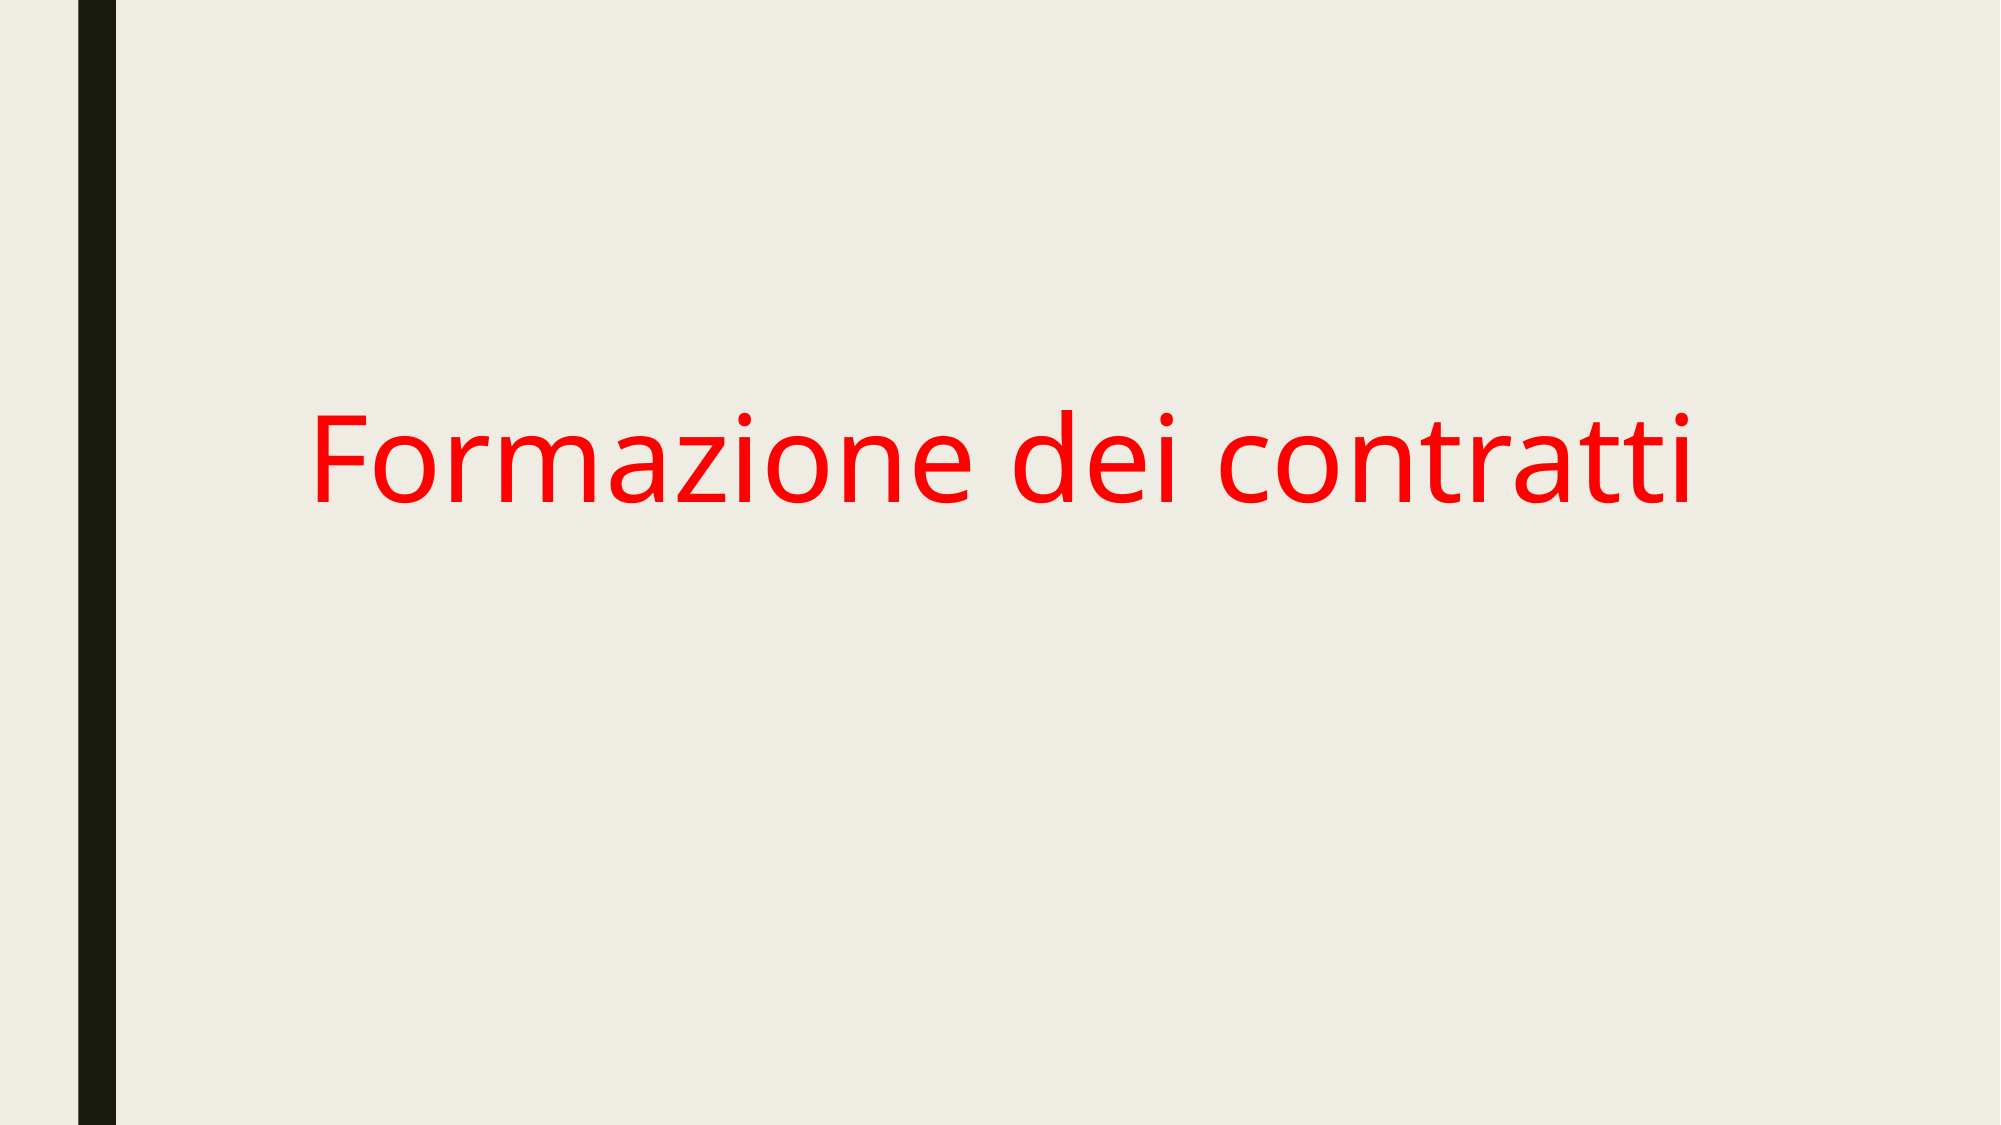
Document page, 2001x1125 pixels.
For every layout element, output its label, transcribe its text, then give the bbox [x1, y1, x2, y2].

title Formazione dei contratti [214, 392, 1790, 636]
